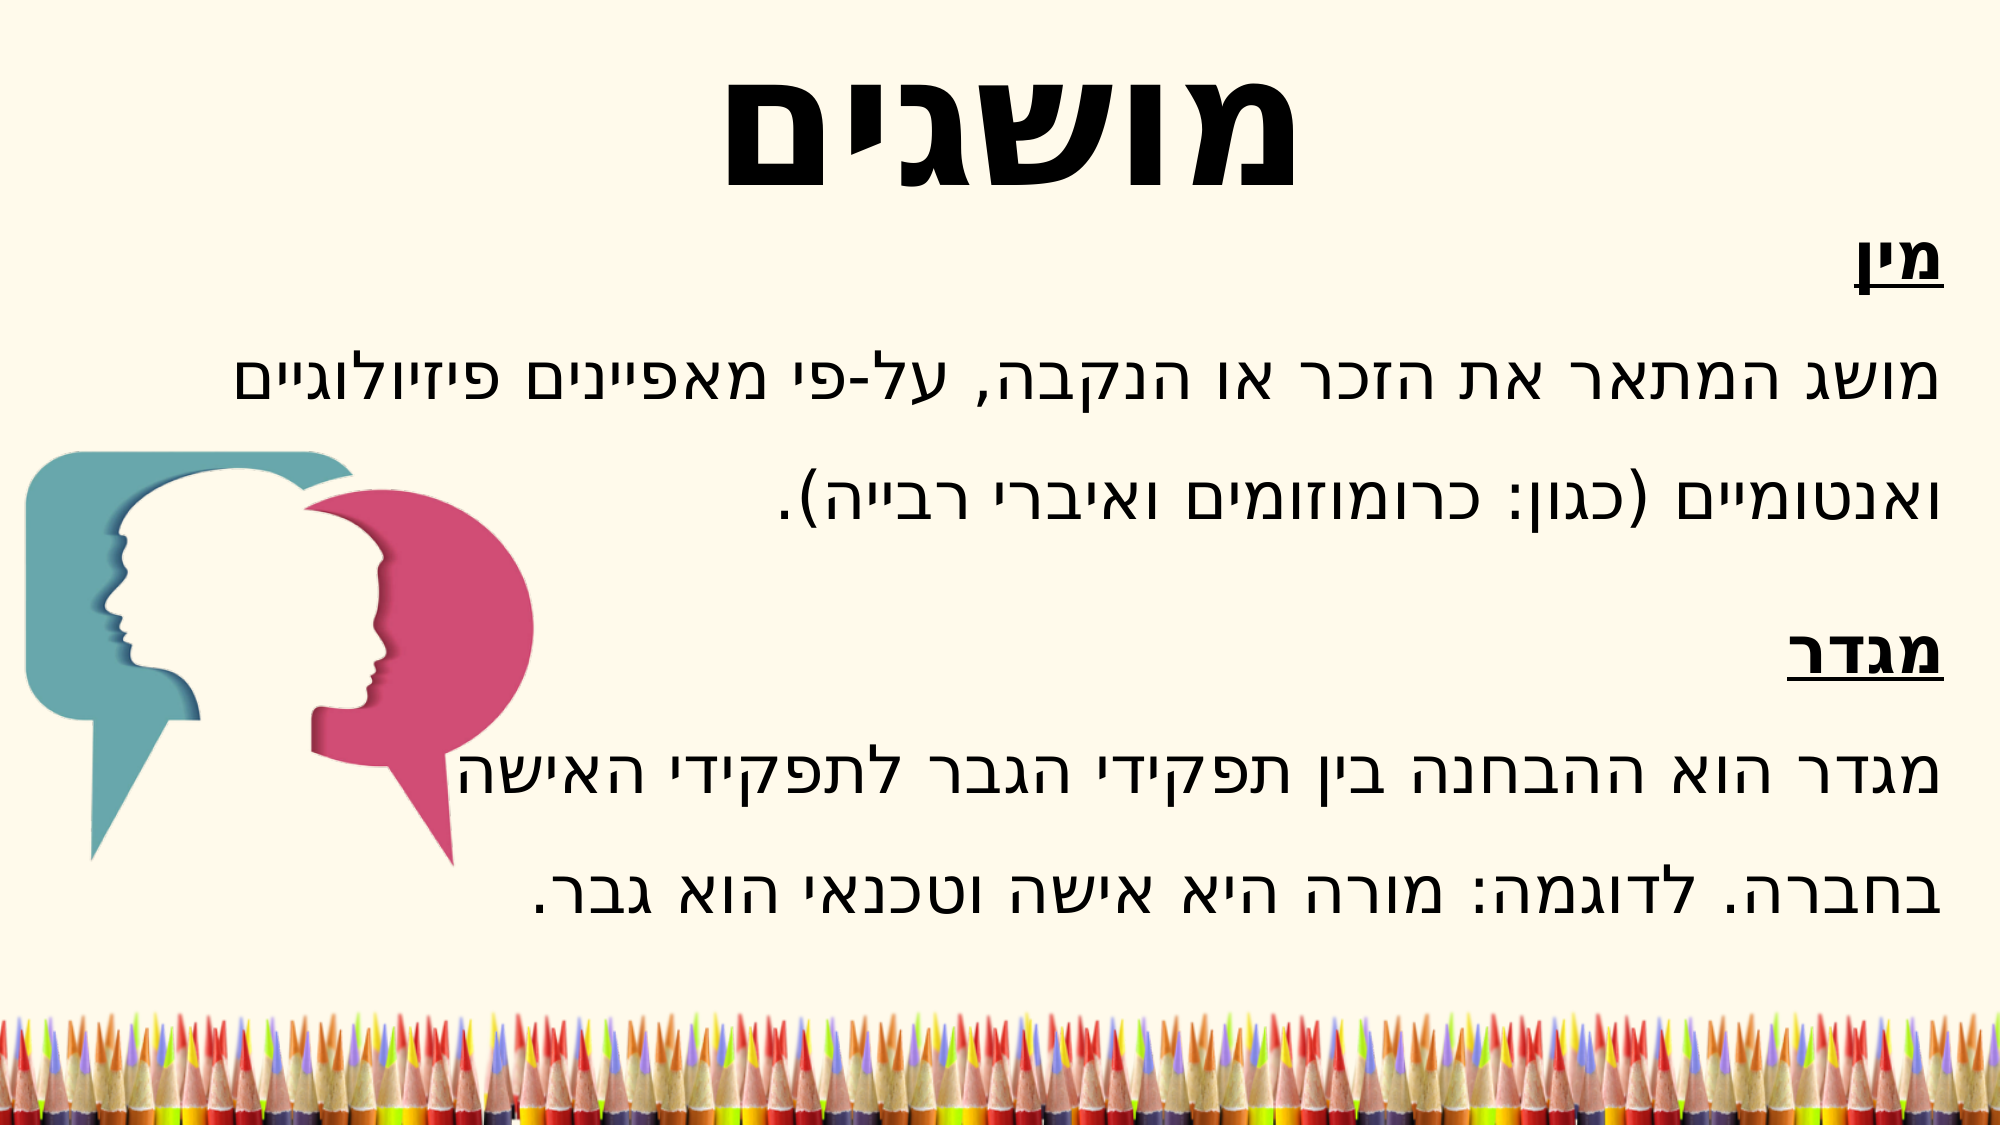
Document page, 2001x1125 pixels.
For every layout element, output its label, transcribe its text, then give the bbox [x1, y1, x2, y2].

picture [0, 1009, 2000, 1125]
text_box מושגים [697, 0, 1326, 230]
text_box מין מושג המתאר את הזכר או הנקבה, על-פי מאפיינים פיזיולוגיים ואנטומיים (כגון: כרומוזומים ואיברי רבייה‎)‎. מגדר מגדר הוא ההבחנה בין תפקידי הגבר לתפקידי האישה בחברה. לדוגמה: מורה היא אישה וטכנאי הוא גבר. [129, 165, 1960, 934]
picture [0, 443, 641, 882]
